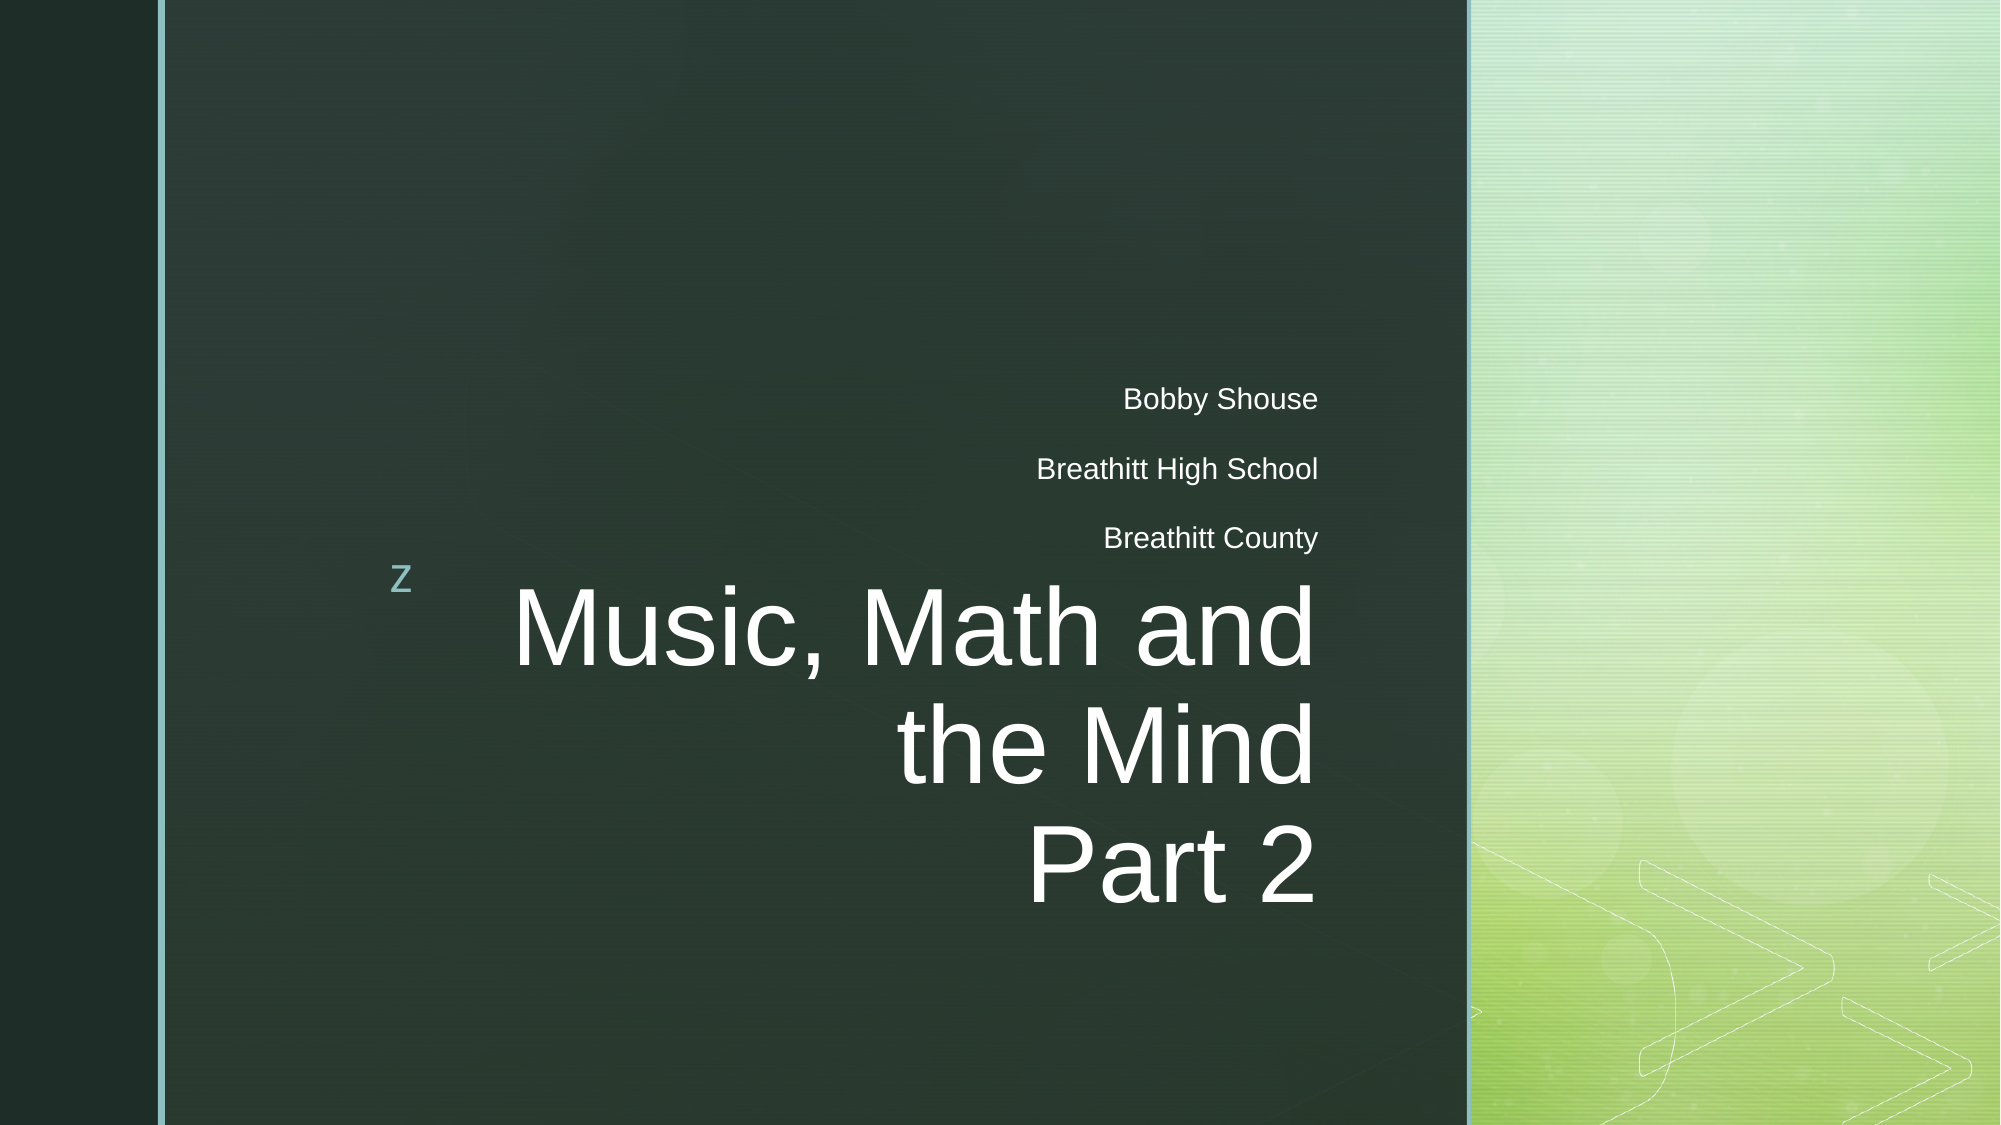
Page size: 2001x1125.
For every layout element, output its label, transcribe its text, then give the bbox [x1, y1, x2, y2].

subtitle Bobby Shouse Breathitt High School Breathitt County [454, 372, 1334, 563]
picture [1472, 0, 2001, 1125]
title Music, Math and the Mind Part 2 [428, 562, 1334, 935]
